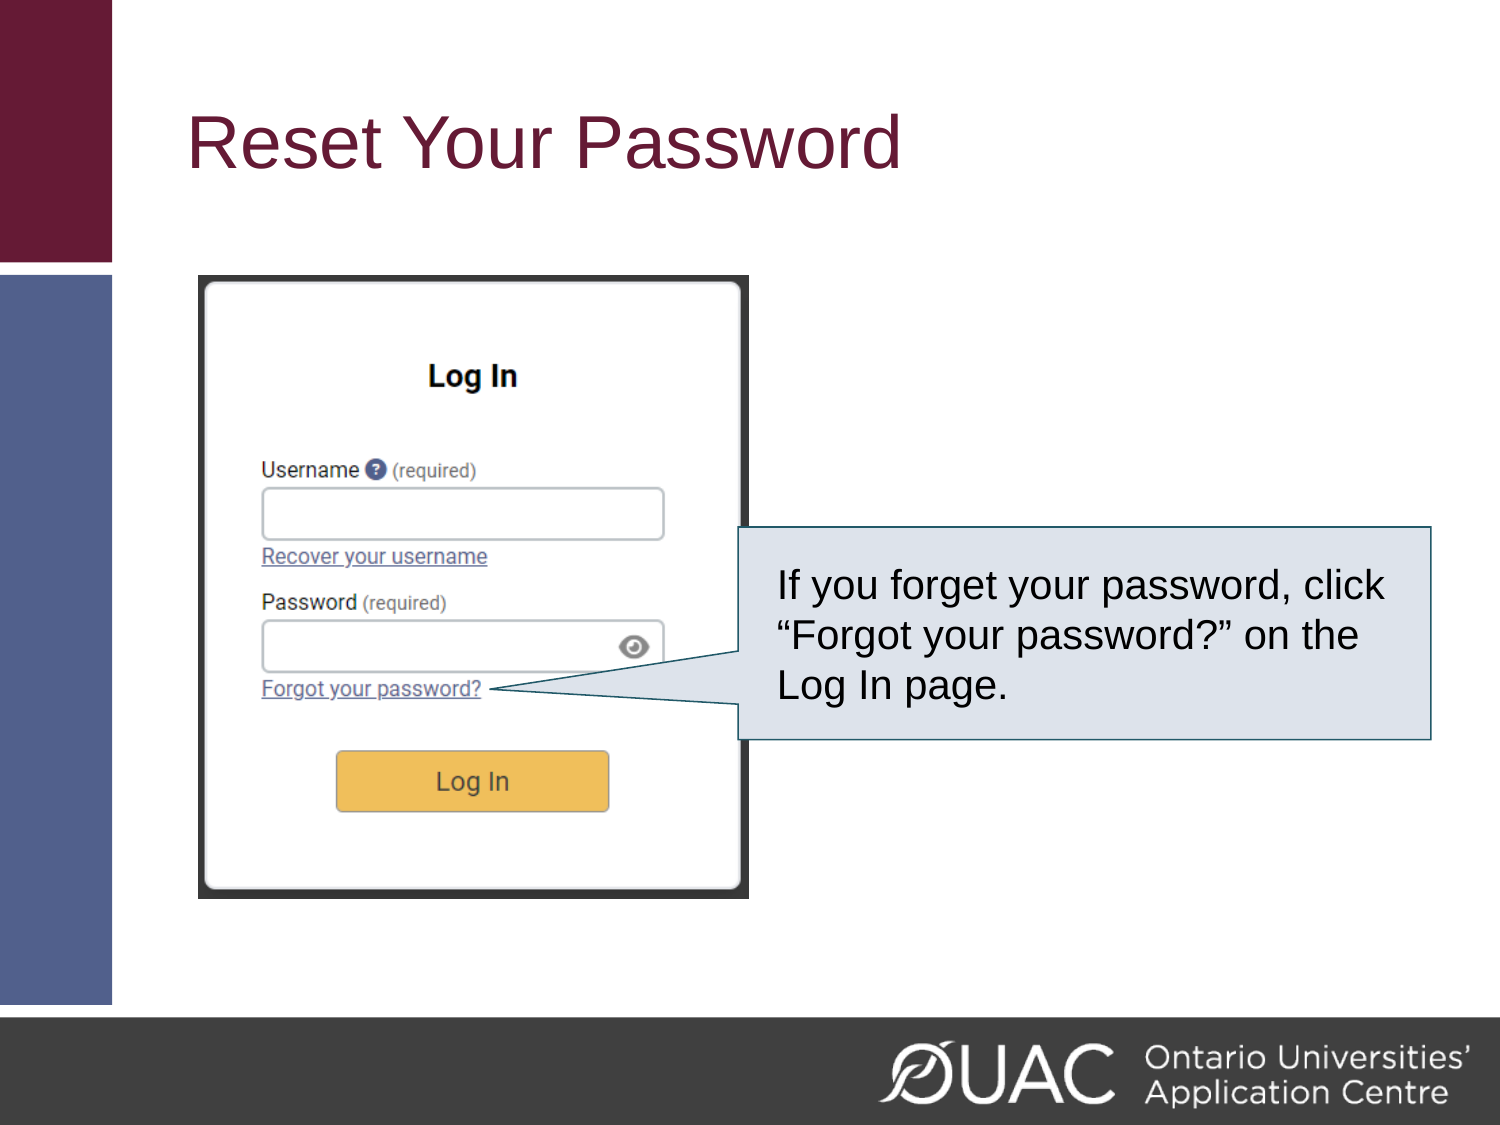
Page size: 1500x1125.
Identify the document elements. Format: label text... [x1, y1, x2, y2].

title Reset Your Password [171, 45, 1425, 233]
picture [198, 274, 749, 899]
picture [868, 1018, 1500, 1125]
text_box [737, 526, 1432, 740]
